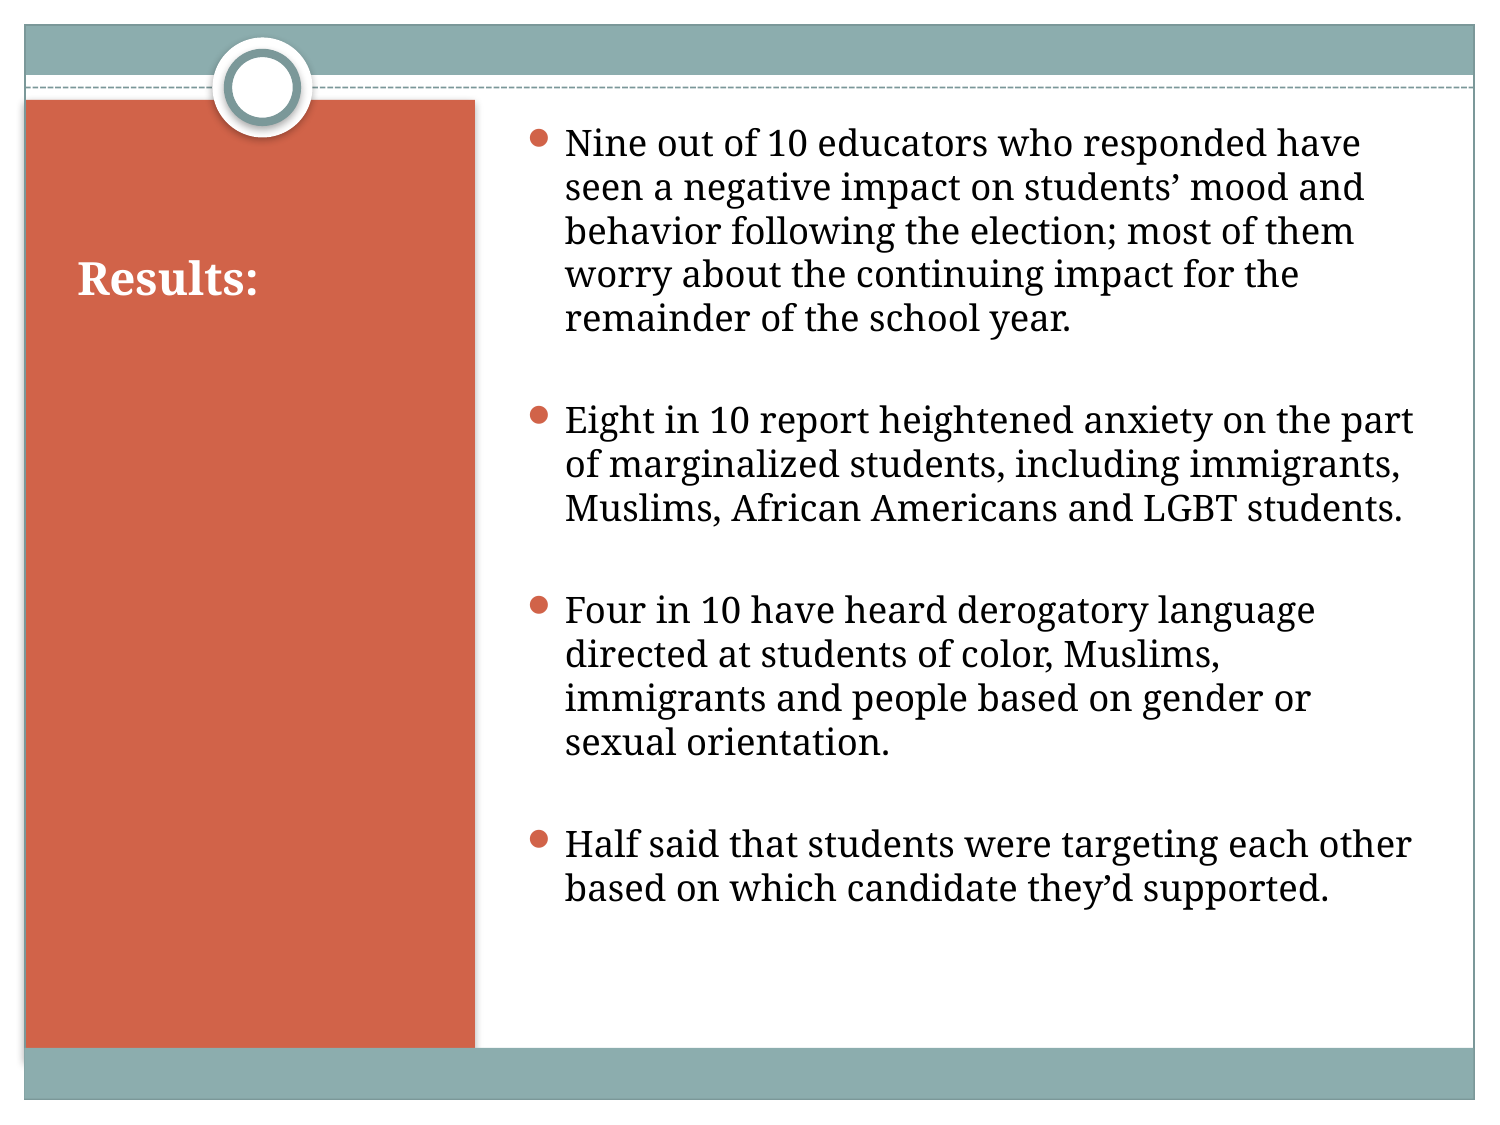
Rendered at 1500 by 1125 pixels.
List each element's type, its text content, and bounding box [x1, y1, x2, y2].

title Results: [62, 149, 450, 313]
list Nine out of 10 educators who responded have seen a negative impact on students’ mood and behavior following the election; most of them worry about the continuing impact for the remainder of the school year. Eight in 10 report heightened anxiety on the part of marginalized students, including immigrants, Muslims, African Americans and LGBT students. Four in 10 have heard derogatory language directed at students of color, Muslims, immigrants and people based on gender or sexual orientation. Half said that students were targeting each other based on which candidate they’d supported. [512, 112, 1438, 1000]
